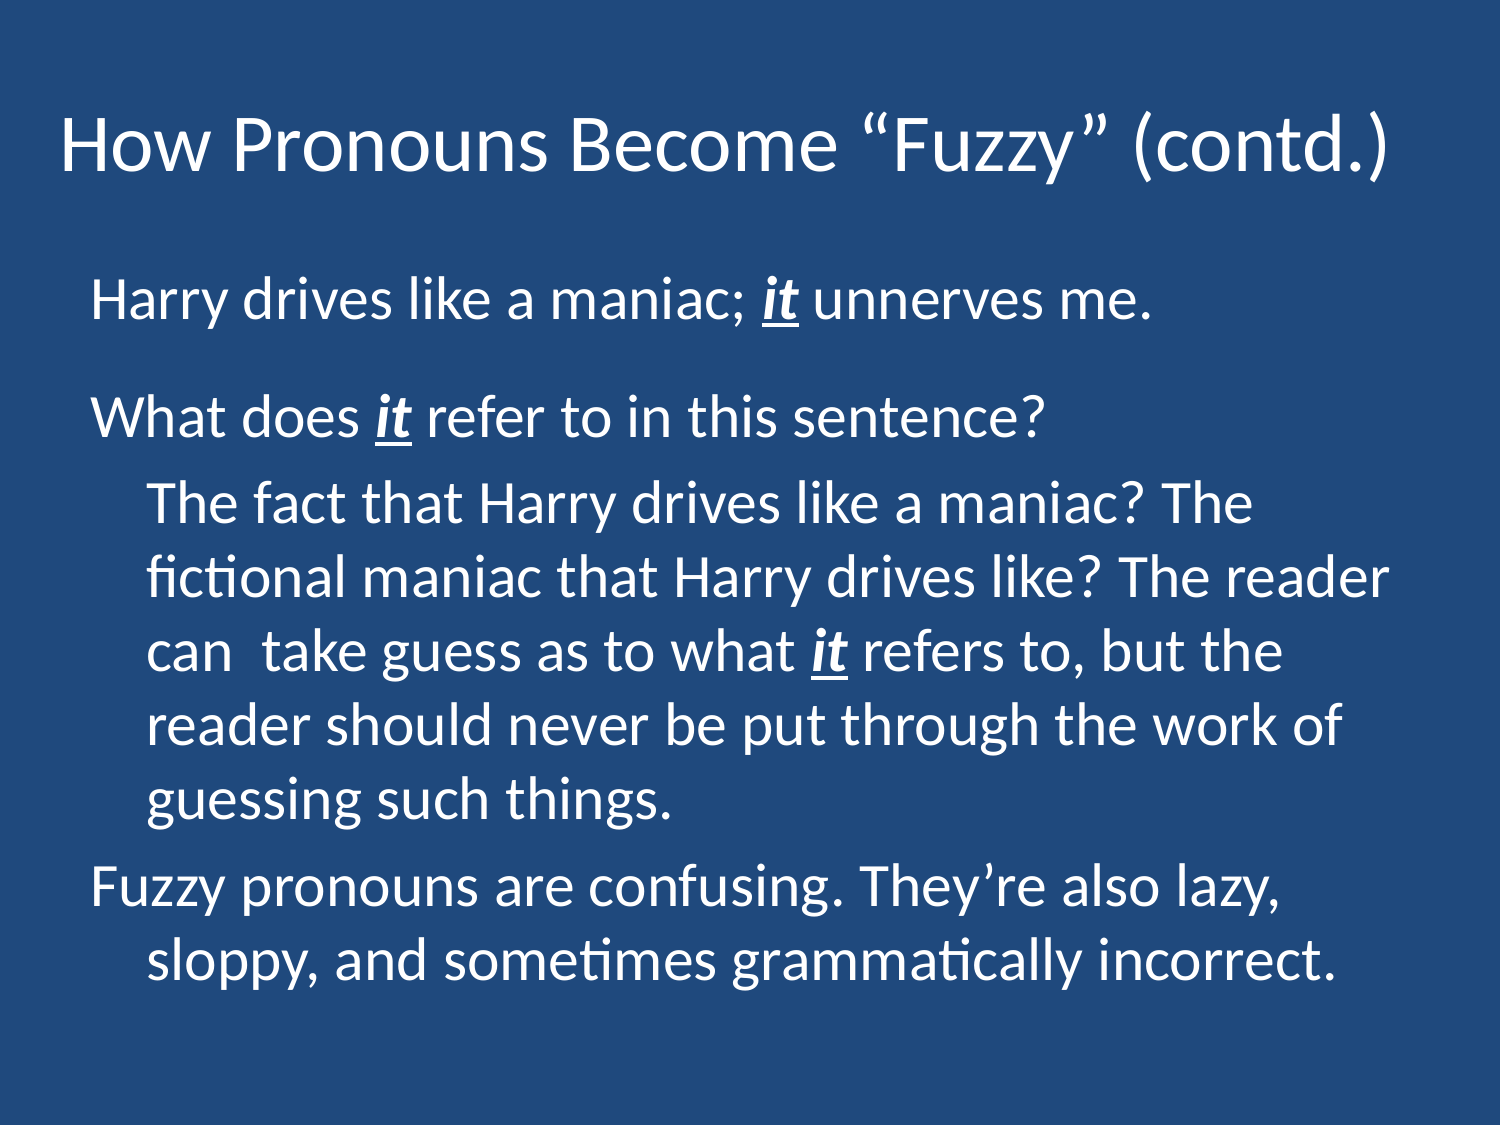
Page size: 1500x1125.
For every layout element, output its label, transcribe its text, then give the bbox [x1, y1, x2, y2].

list Harry drives like a maniac; it unnerves me. What does it refer to in this sentence? The fact that Harry drives like a maniac? The fictional maniac that Harry drives like? The reader can take guess as to what it refers to, but the reader should never be put through the work of guessing such things. Fuzzy pronouns are confusing. They’re also lazy, sloppy, and sometimes grammatically incorrect. [75, 249, 1466, 1005]
title How Pronouns Become “Fuzzy” (contd.) [27, 45, 1425, 233]
